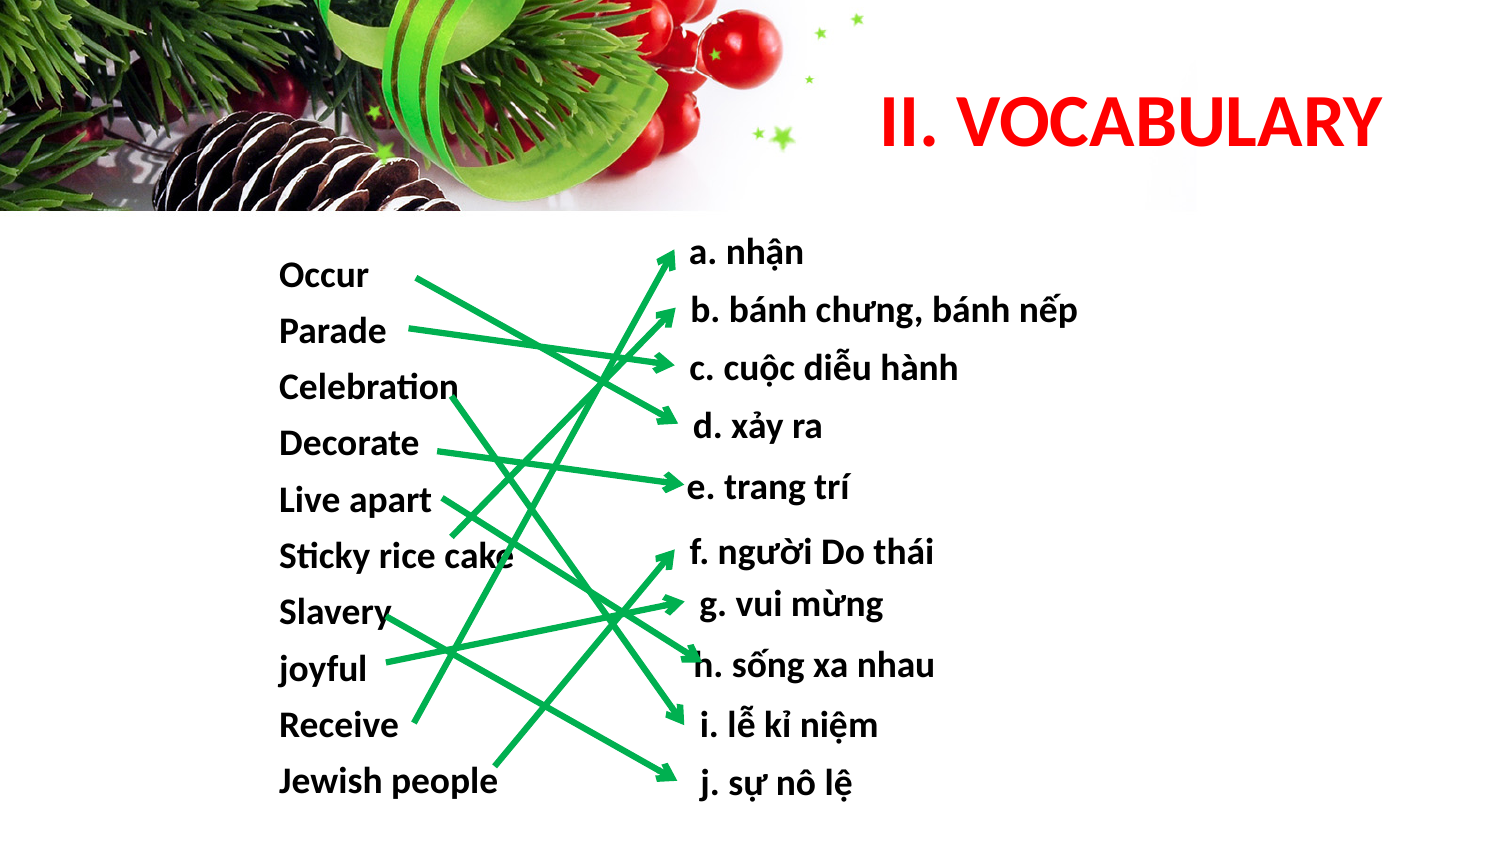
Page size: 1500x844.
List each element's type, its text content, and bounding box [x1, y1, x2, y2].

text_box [677, 497, 703, 663]
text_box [494, 549, 674, 767]
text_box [678, 450, 685, 485]
text_box j. sự nô lệ [685, 750, 869, 811]
text_box c. cuộc diễu hành [683, 335, 975, 396]
text_box i. lễ kỉ niệm [685, 692, 894, 753]
list Occur Parade Celebration Decorate Live apart Sticky rice cake Slavery joyful Receive Jewish people [264, 230, 604, 800]
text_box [385, 670, 678, 782]
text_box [678, 395, 685, 450]
picture [0, 0, 1500, 844]
title II. VOCABULARY [79, 53, 1435, 179]
text_box e. trang trí [688, 454, 865, 515]
text_box a. nhận [674, 219, 820, 280]
text_box f. người Do thái [707, 519, 950, 580]
text_box d. xảy ra [685, 396, 839, 454]
text_box g. vui mừng [707, 571, 899, 632]
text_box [413, 249, 674, 724]
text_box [385, 601, 408, 663]
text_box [678, 601, 684, 663]
text_box h. sống xa nhau [688, 632, 951, 692]
text_box b. bánh chưng, bánh nếp [682, 277, 1094, 338]
